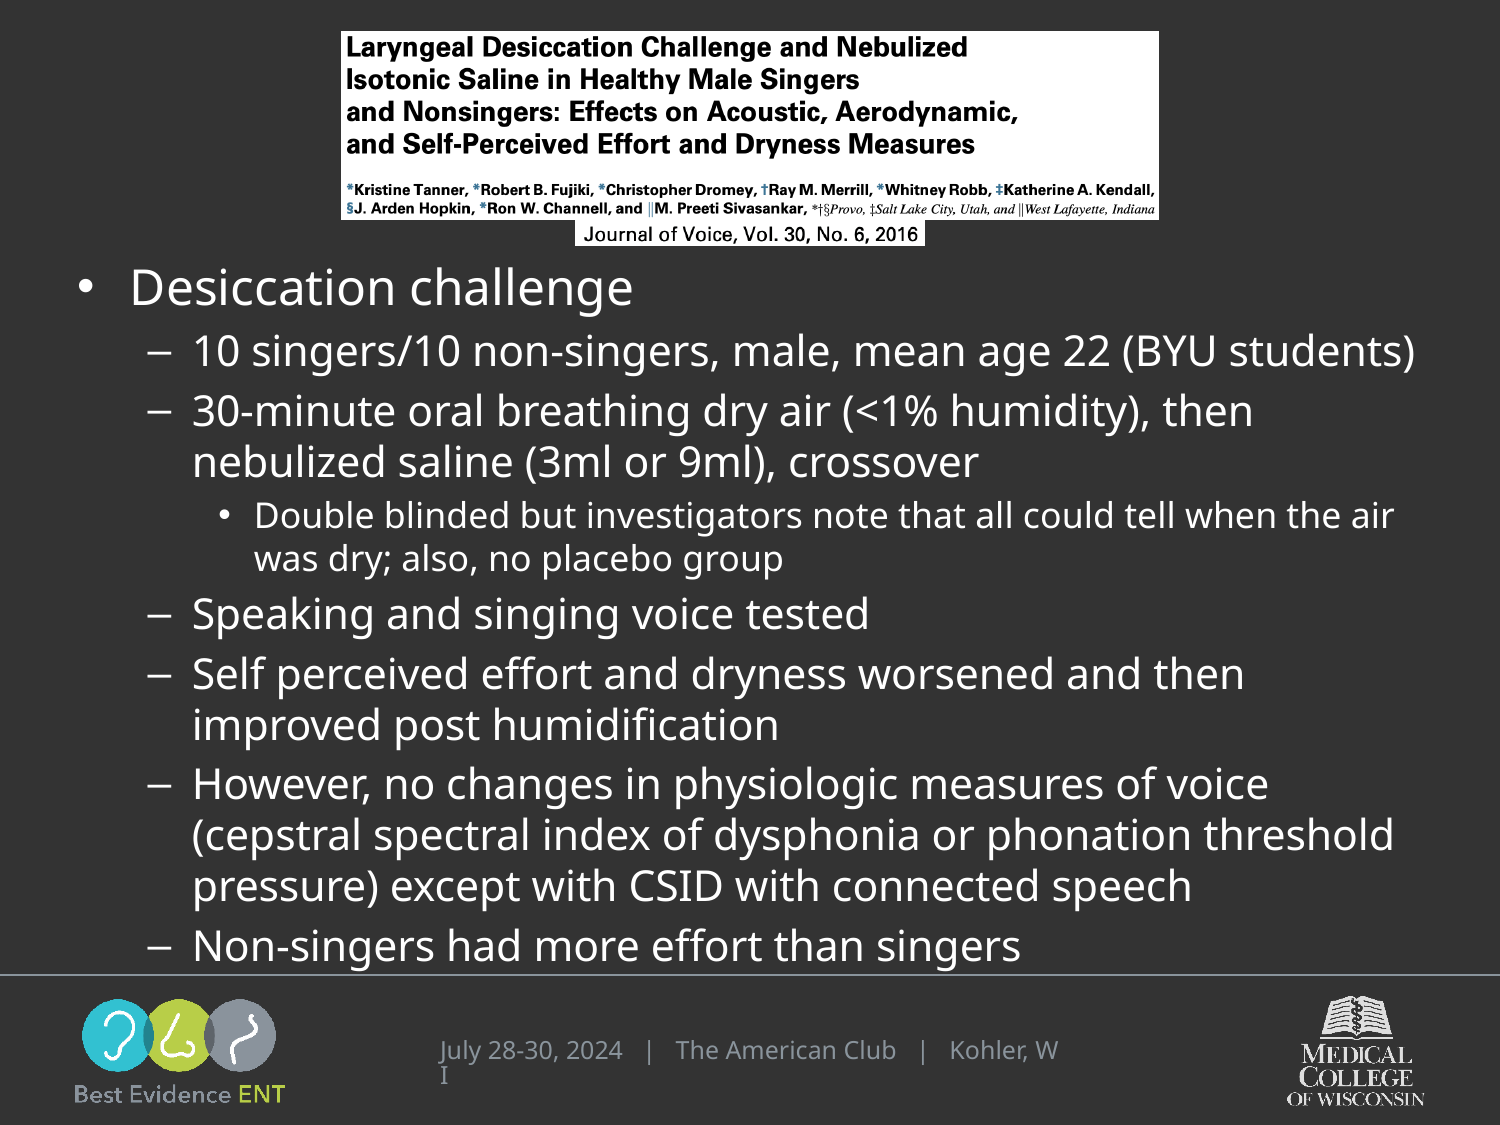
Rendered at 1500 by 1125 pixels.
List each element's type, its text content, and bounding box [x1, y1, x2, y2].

picture [1287, 1000, 1425, 1106]
list Desiccation challenge 10 singers/10 non-singers, male, mean age 22 (BYU students) 30-minute oral breathing dry air (<1% humidity), then nebulized saline (3ml or 9ml), crossover Double blinded but investigators note that all could tell when the air was dry; also, no placebo group Speaking and singing voice tested Self perceived effort and dryness worsened and then improved post humidification However, no changes in physiologic measures of voice (cepstral spectral index of dysphonia or phonation threshold pressure) except with CSID with connected speech Non-singers had more effort than singers [62, 248, 1438, 1000]
footer July 28-30, 2024 | The American Club | Kohler, WI [425, 1021, 1075, 1082]
picture [341, 31, 1159, 246]
picture [75, 1000, 285, 1103]
